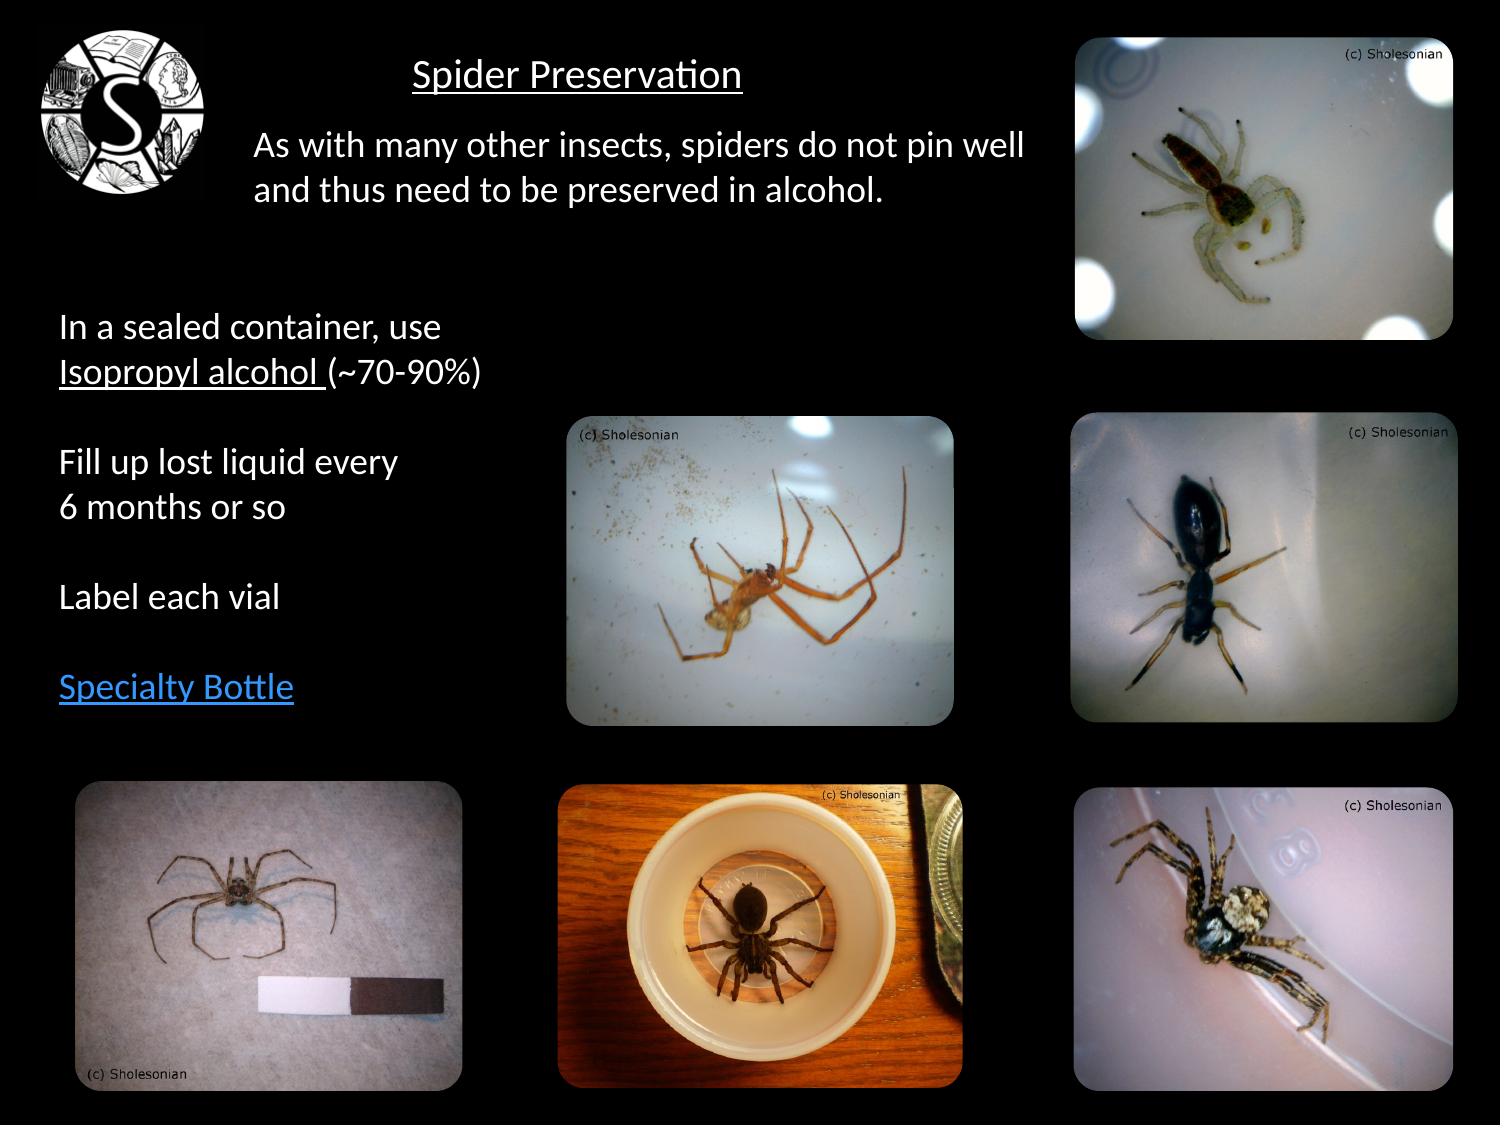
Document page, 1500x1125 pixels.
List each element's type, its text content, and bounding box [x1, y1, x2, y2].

picture [1074, 37, 1454, 341]
picture [37, 24, 205, 201]
picture [557, 784, 963, 1089]
picture [1070, 412, 1459, 723]
text_box As with many other insects, spiders do not pin well and thus need to be preserved in alcohol. [238, 112, 1050, 218]
picture [566, 415, 955, 727]
picture [74, 780, 463, 1092]
text_box Spider Preservation [397, 39, 758, 105]
text_box In a sealed container, use Isopropyl alcohol (~70-90%) Fill up lost liquid every 6 months or so Label each vial Specialty Bottle [44, 294, 498, 715]
picture [1073, 787, 1454, 1092]
